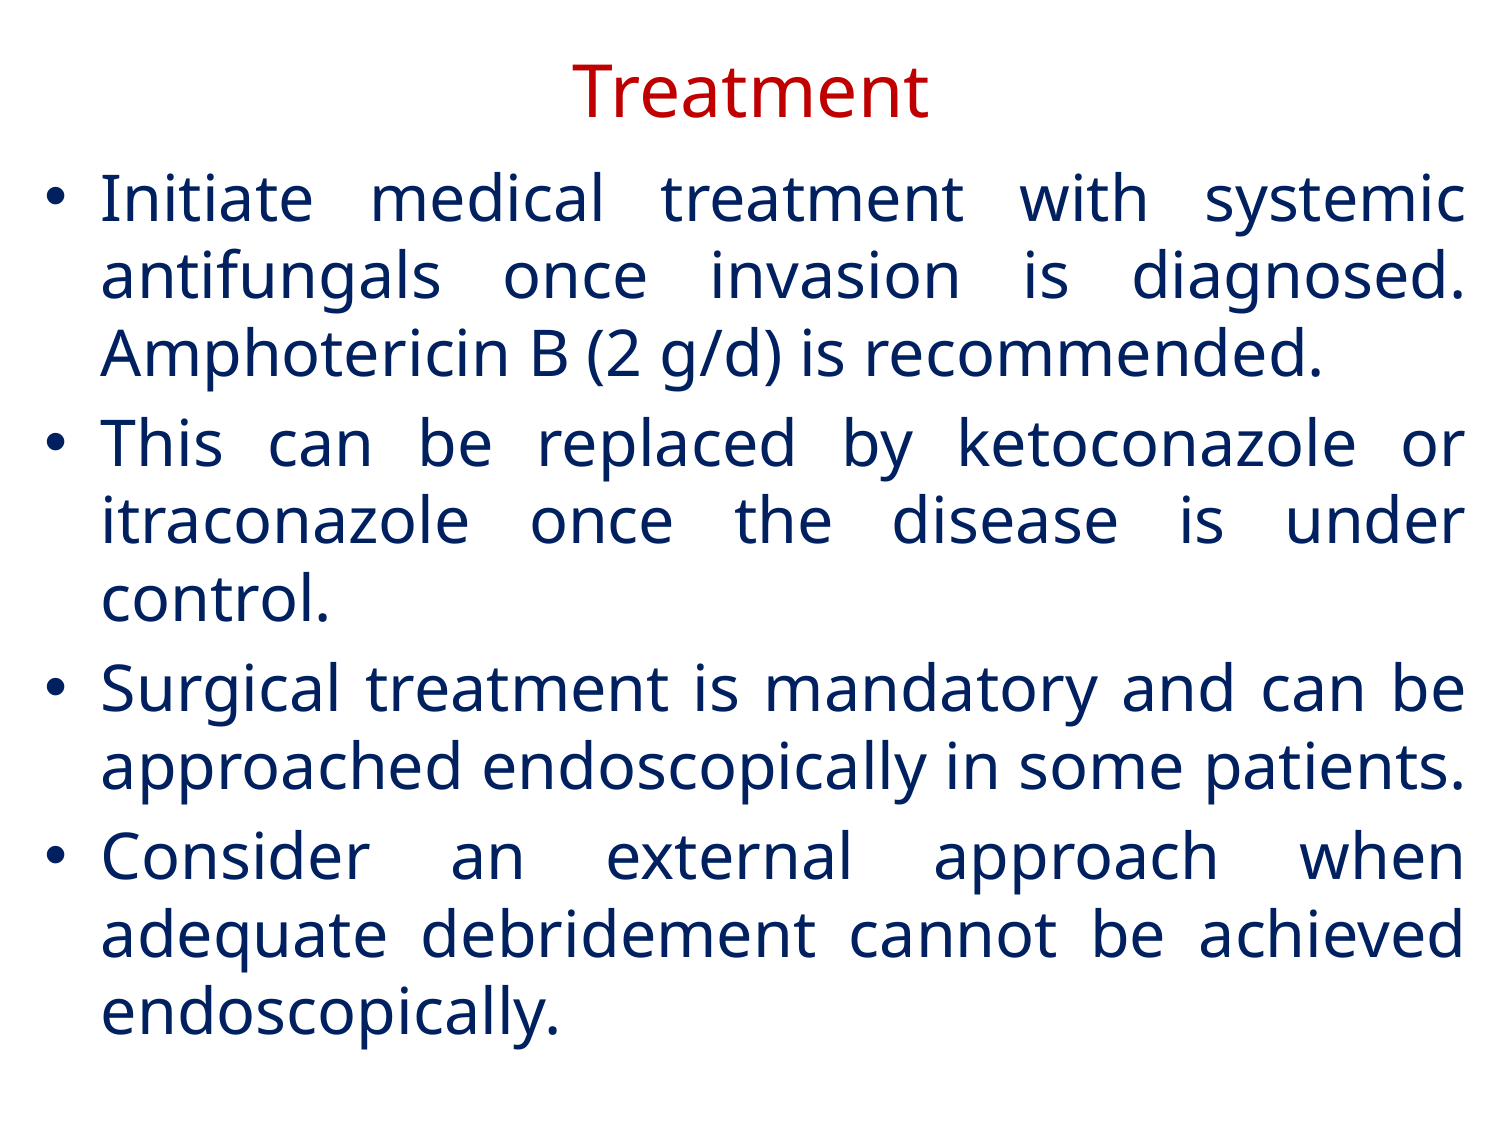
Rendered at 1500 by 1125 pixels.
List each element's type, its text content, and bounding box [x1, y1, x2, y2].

title Treatment [76, 30, 1427, 147]
list Initiate medical treatment with systemic antifungals once invasion is diagnosed. Amphotericin B (2 g/d) is recommended. This can be replaced by ketoconazole or itraconazole once the disease is under control. Surgical treatment is mandatory and can be approached endoscopically in some patients. Consider an external approach when adequate debridement cannot be achieved endoscopically. [29, 149, 1483, 1071]
